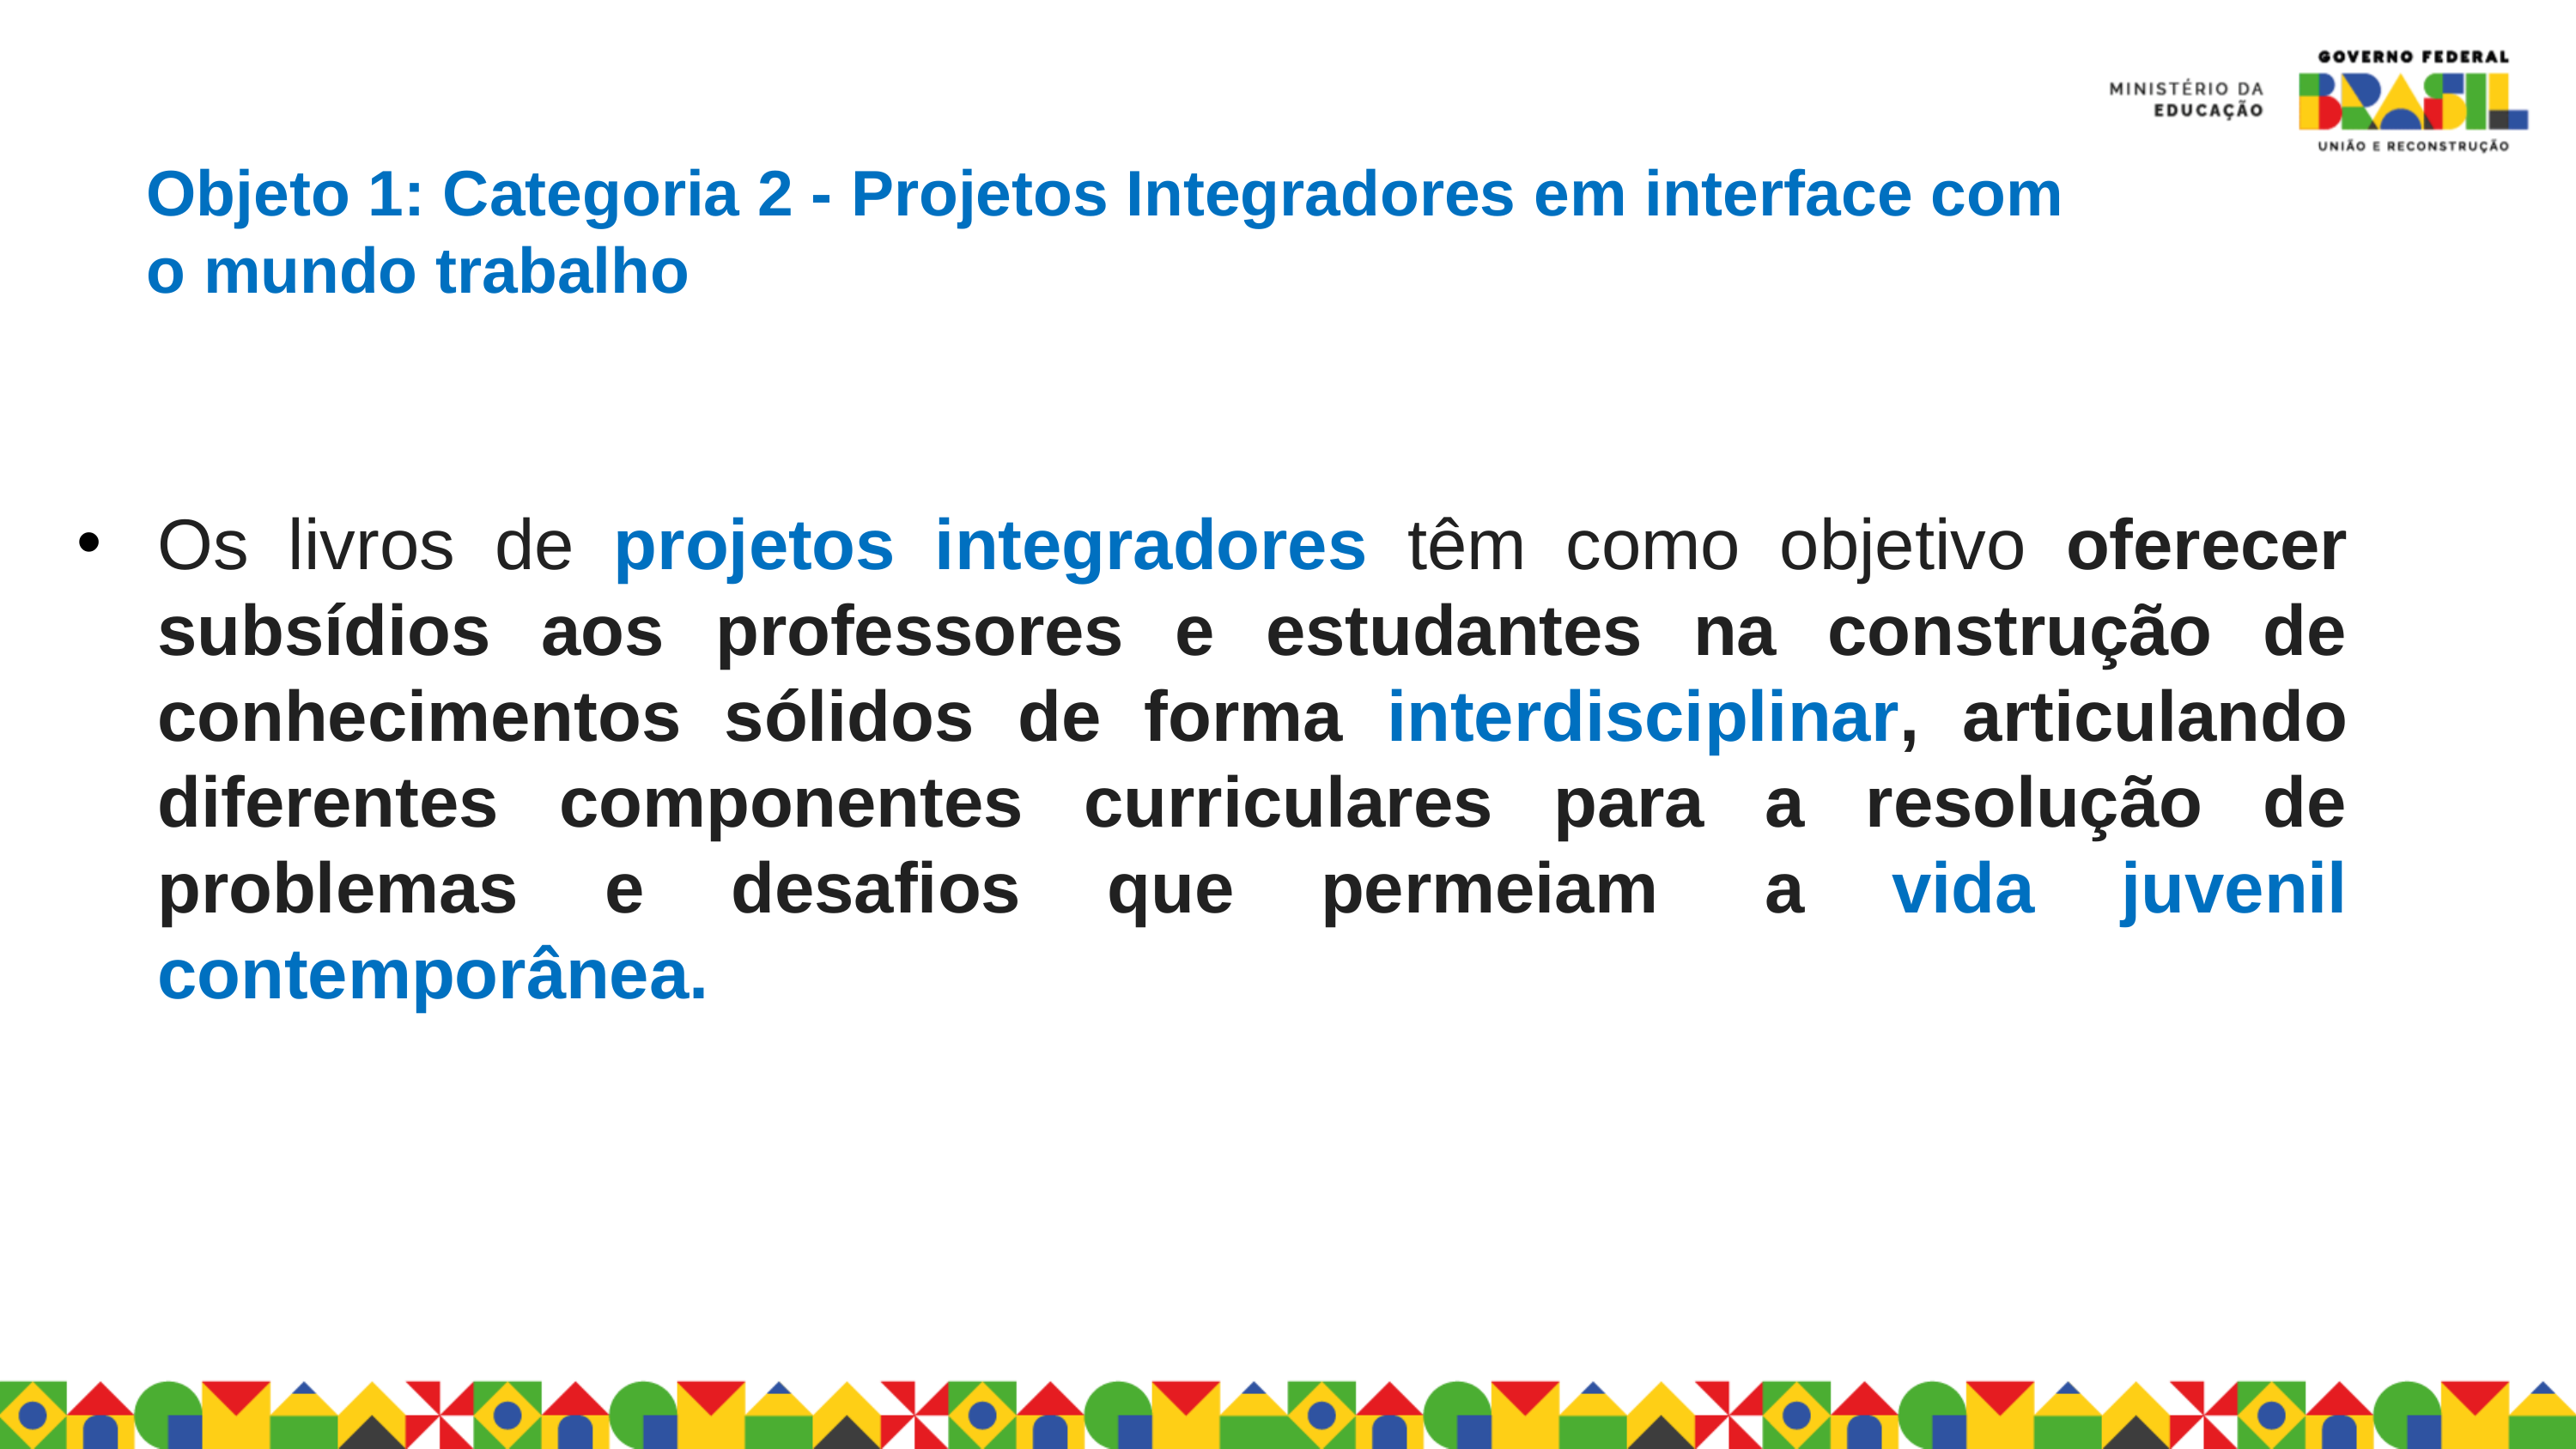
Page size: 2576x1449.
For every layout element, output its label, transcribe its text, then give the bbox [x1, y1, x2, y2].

text_box Objeto 1: Categoria 2 - Projetos Integradores em interface com o mundo trabalho [120, 125, 2139, 332]
text_box Os livros de projetos integradores têm como objetivo oferecer subsídios aos professores e estudantes na construção de conhecimentos sólidos de forma interdisciplinar, articulando diferentes componentes curriculares para a resolução de problemas e desafios que permeiam a vida juvenil contemporânea. [51, 472, 2374, 1040]
picture [0, 0, 2576, 1449]
